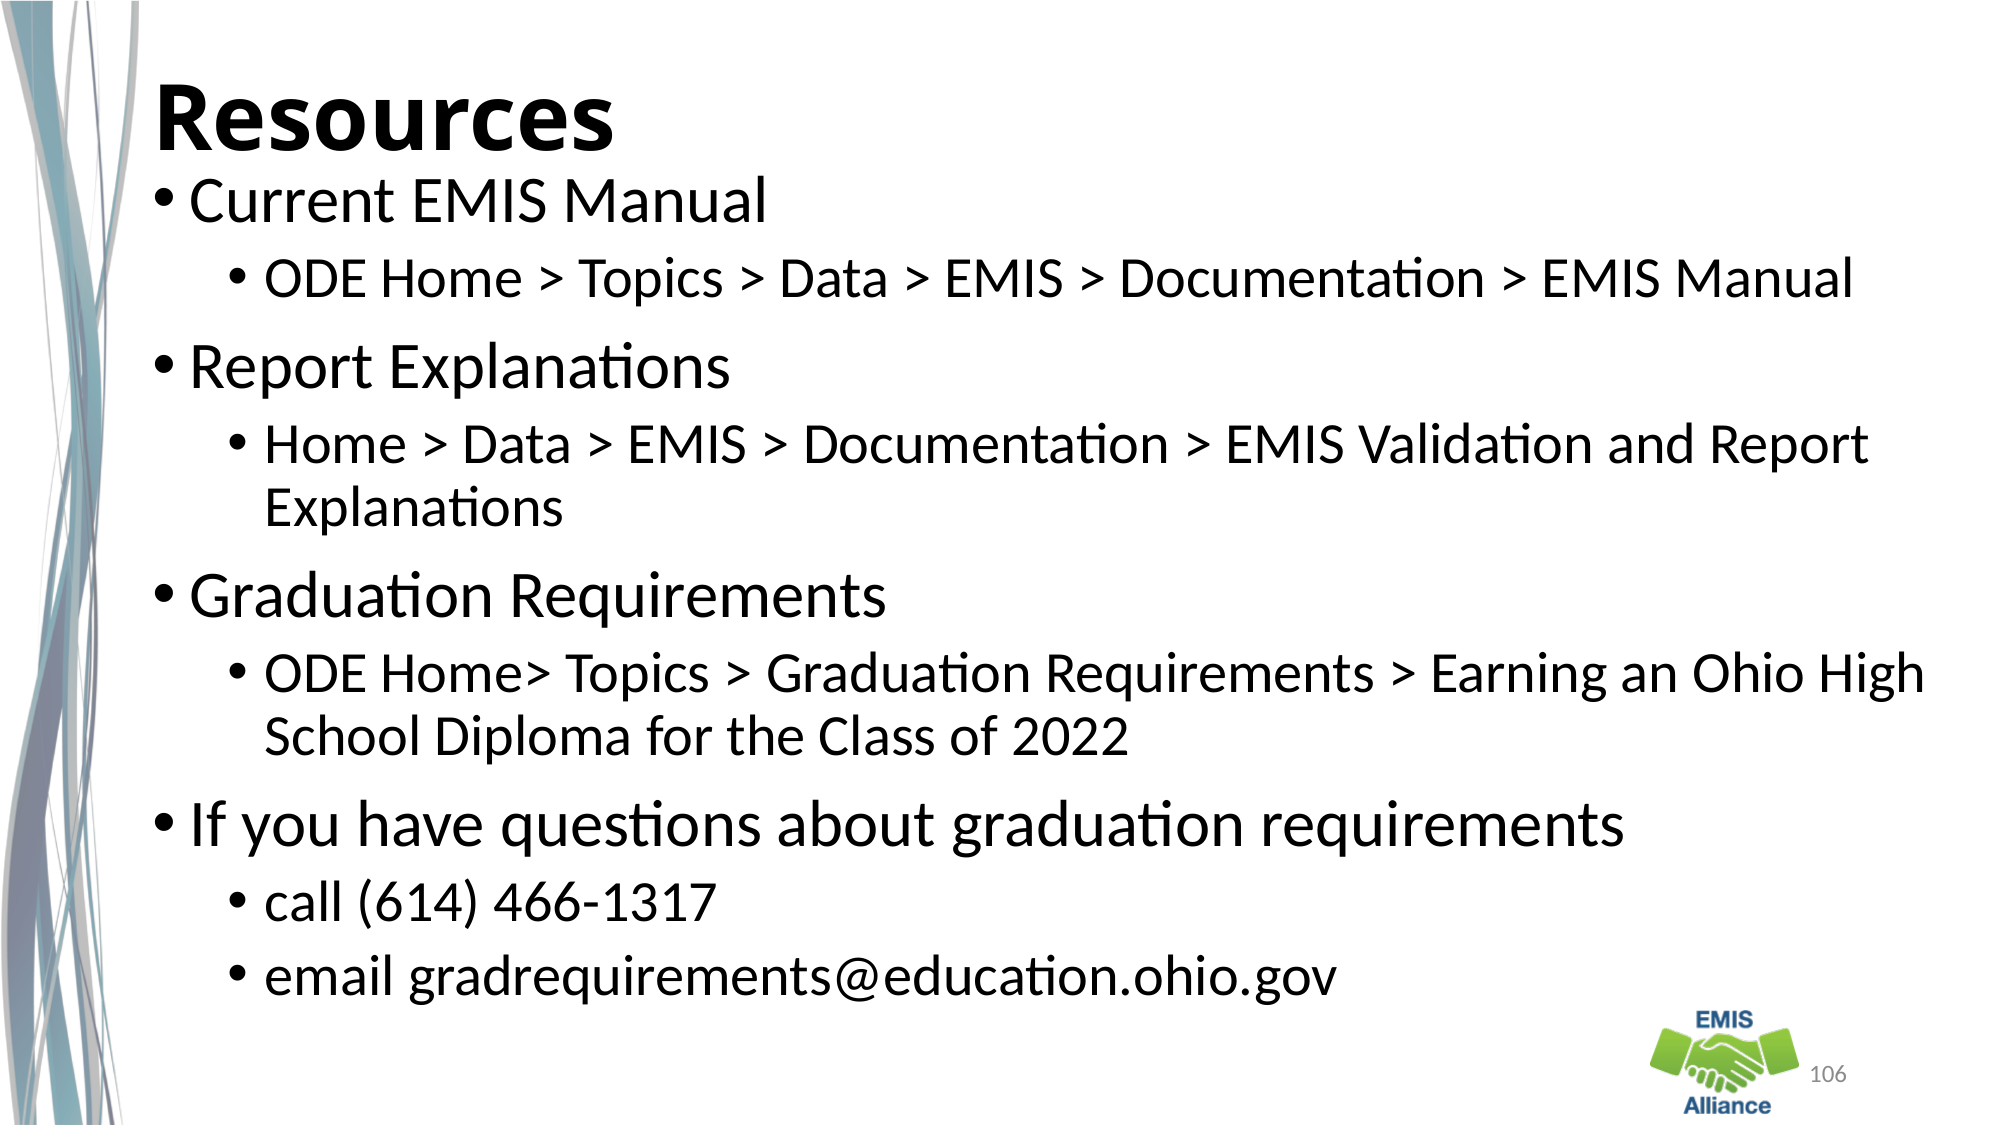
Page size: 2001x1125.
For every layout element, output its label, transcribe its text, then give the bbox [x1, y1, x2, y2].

slide_number 106 [1412, 1042, 1863, 1103]
picture [1650, 1007, 1799, 1042]
title Resources [137, 59, 1863, 157]
list Current EMIS Manual ODE Home > Topics > Data > EMIS > Documentation > EMIS Manual Report Explanations Home > Data > EMIS > Documentation > EMIS Validation and Report Explanations Graduation Requirements ODE Home> Topics > Graduation Requirements > Earning an Ohio High School Diploma for the Class of 2022 If you have questions about graduation requirements call (614) 466-1317 email gradrequirements@education.ohio.gov [137, 157, 1948, 1007]
picture [0, 2, 139, 1124]
picture [1650, 1103, 1799, 1121]
